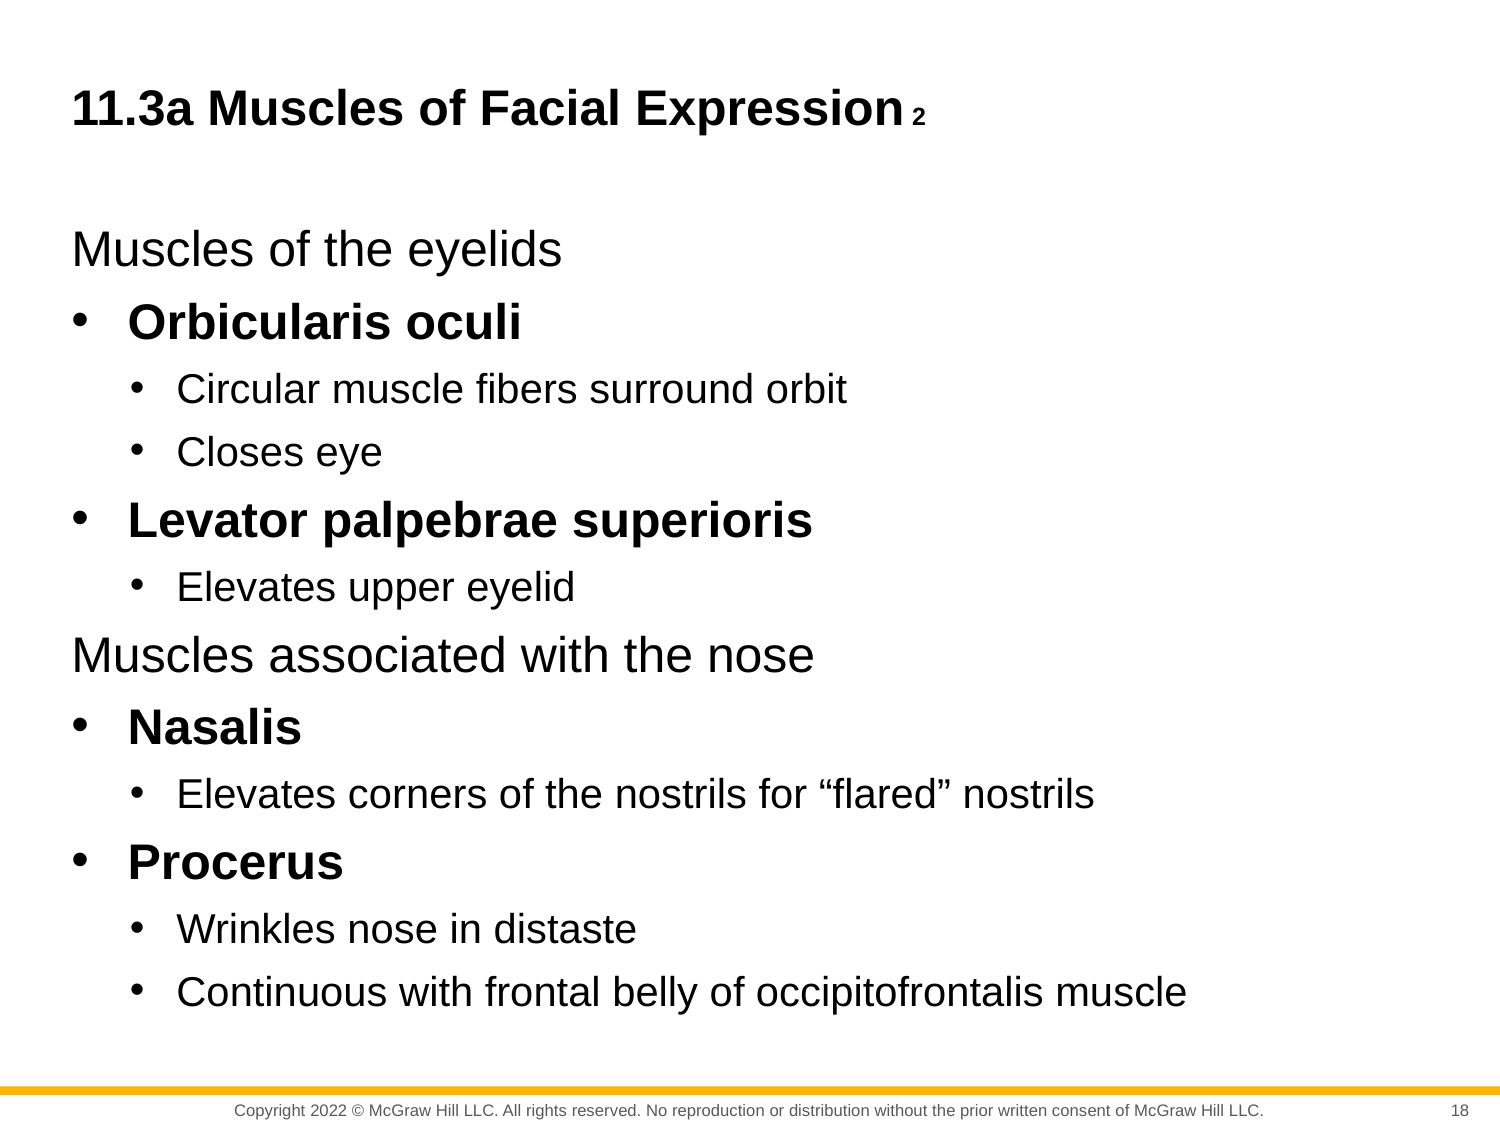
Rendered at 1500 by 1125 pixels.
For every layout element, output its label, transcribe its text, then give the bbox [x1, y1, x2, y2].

title 11.3a Muscles of Facial Expression 2 [56, 50, 1444, 162]
slide_number 18 [1418, 1096, 1477, 1123]
list Muscles of the eyelids Orbicularis oculi Circular muscle fibers surround orbit Closes eye Levator palpebrae superioris Elevates upper eyelid Muscles associated with the nose Nasalis Elevates corners of the nostrils for “flared” nostrils Procerus Wrinkles nose in distaste Continuous with frontal belly of occipitofrontalis muscle [56, 209, 1444, 1052]
